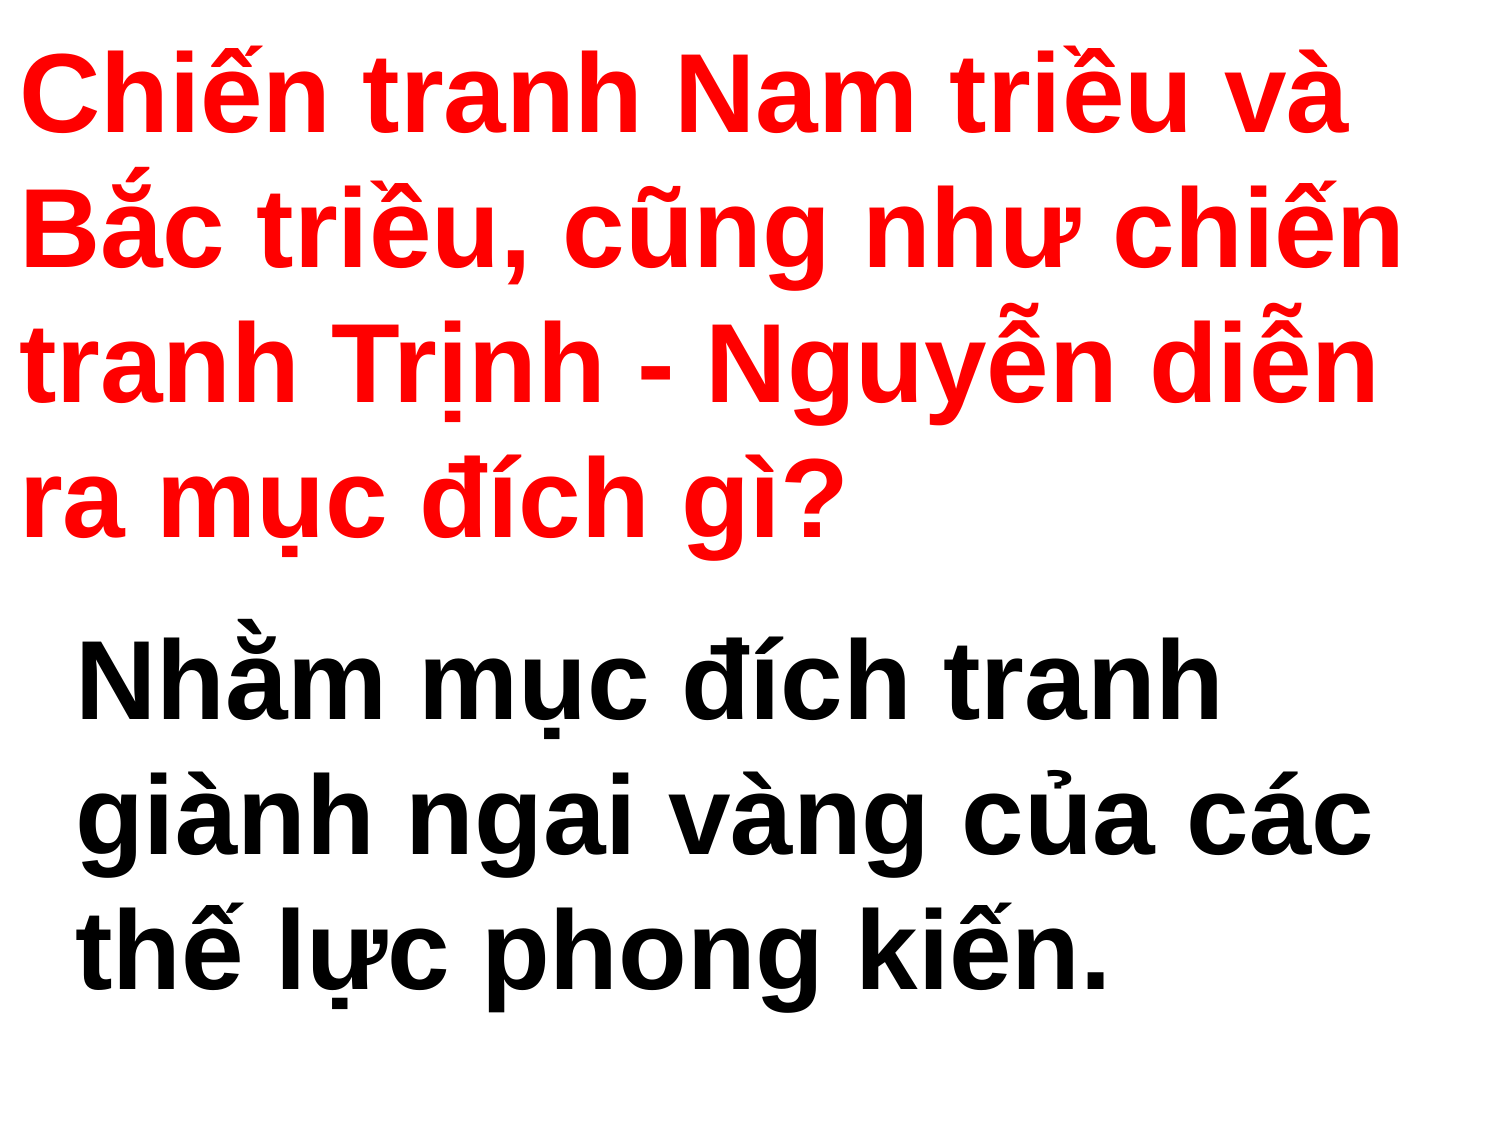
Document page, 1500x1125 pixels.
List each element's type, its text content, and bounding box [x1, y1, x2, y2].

text_box Nhằm mục đích tranh giành ngai vàng của các thế lực phong kiến. [60, 599, 1423, 1020]
text_box Chiến tranh Nam triều và Bắc triều, cũng như chiến tranh Trịnh - Nguyễn diễn ra mục đích gì? [4, 12, 1488, 568]
